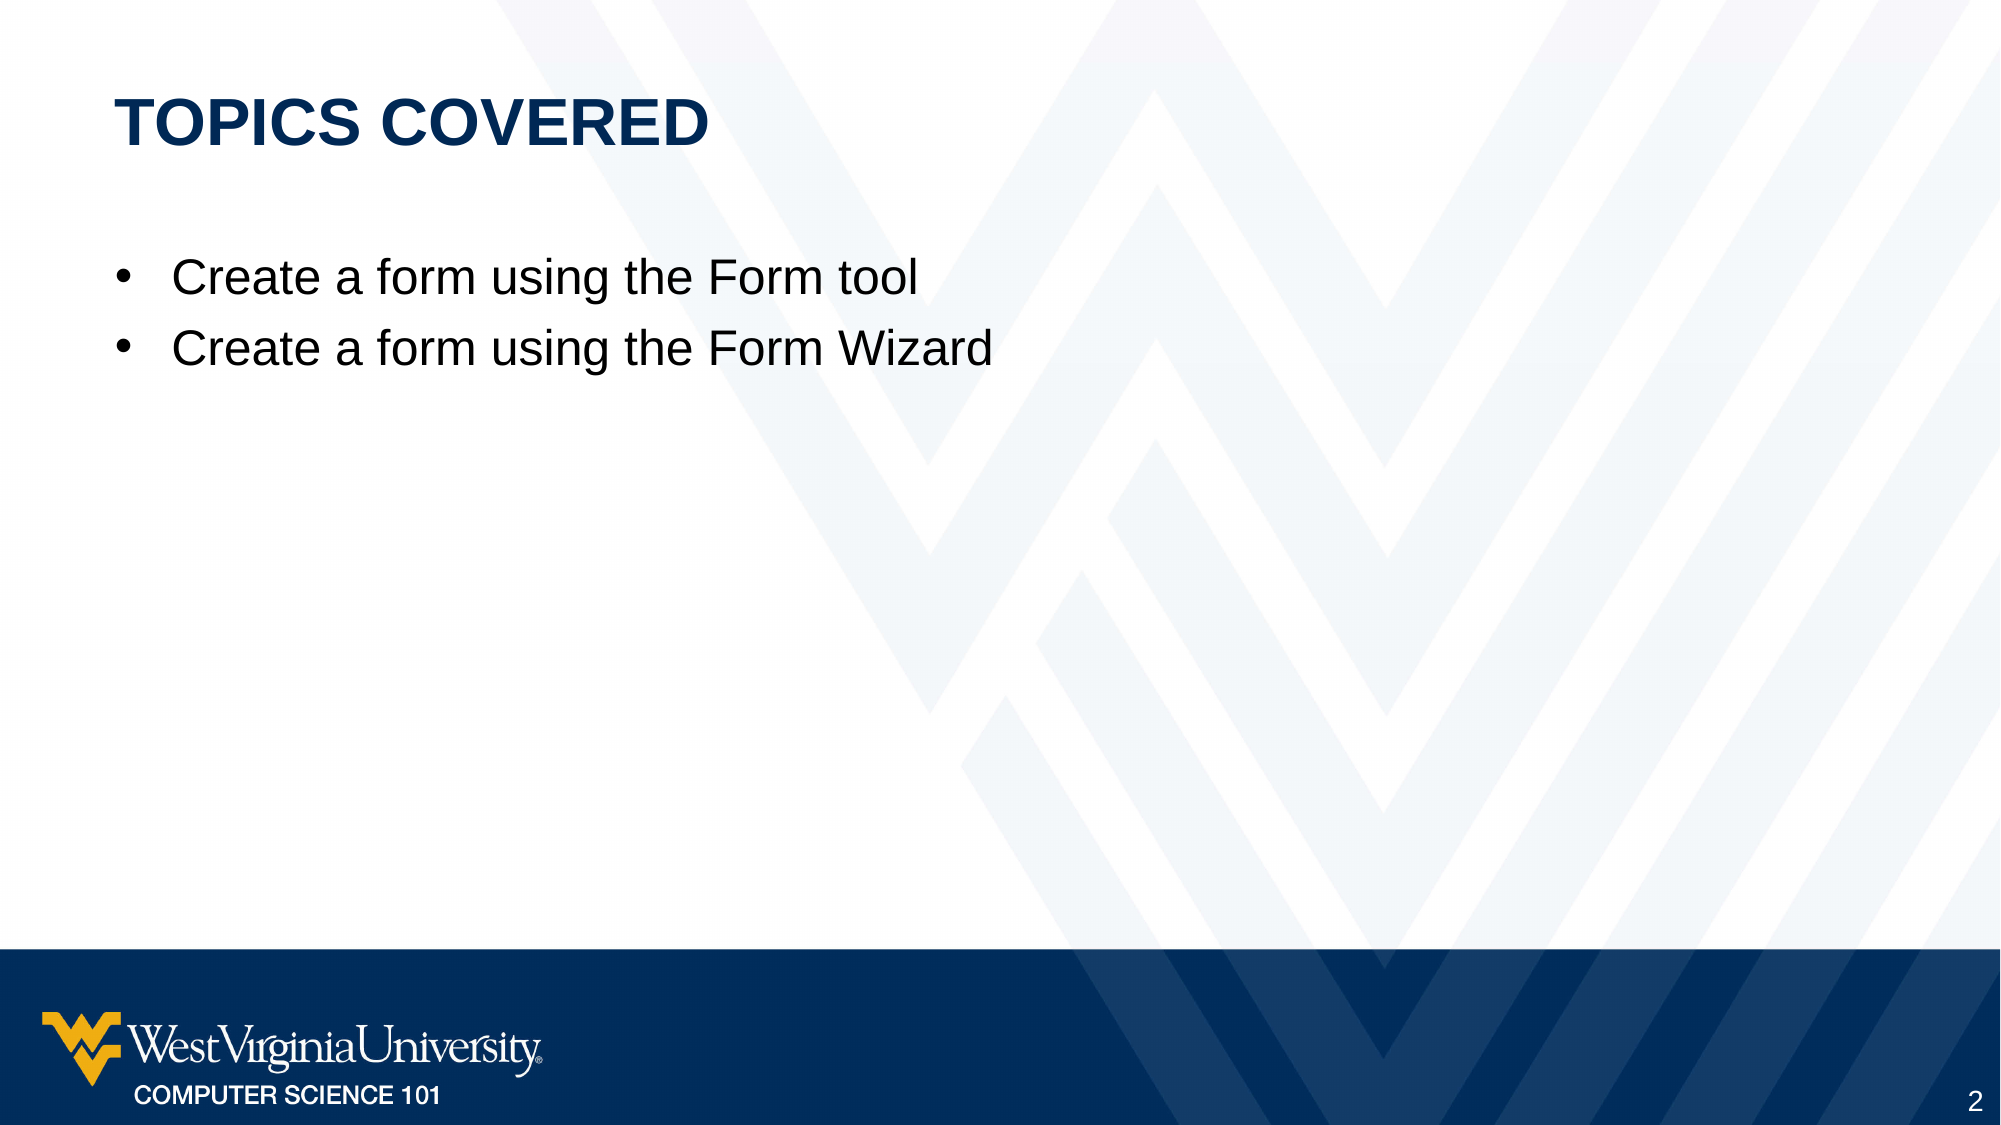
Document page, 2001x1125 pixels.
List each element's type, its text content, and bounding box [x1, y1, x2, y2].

picture [0, 0, 2001, 1125]
title Topics Covered [99, 24, 1900, 213]
slide_number 2 [1532, 1074, 1999, 1125]
list Create a form using the Form tool Create a form using the Form Wizard [99, 237, 1900, 938]
